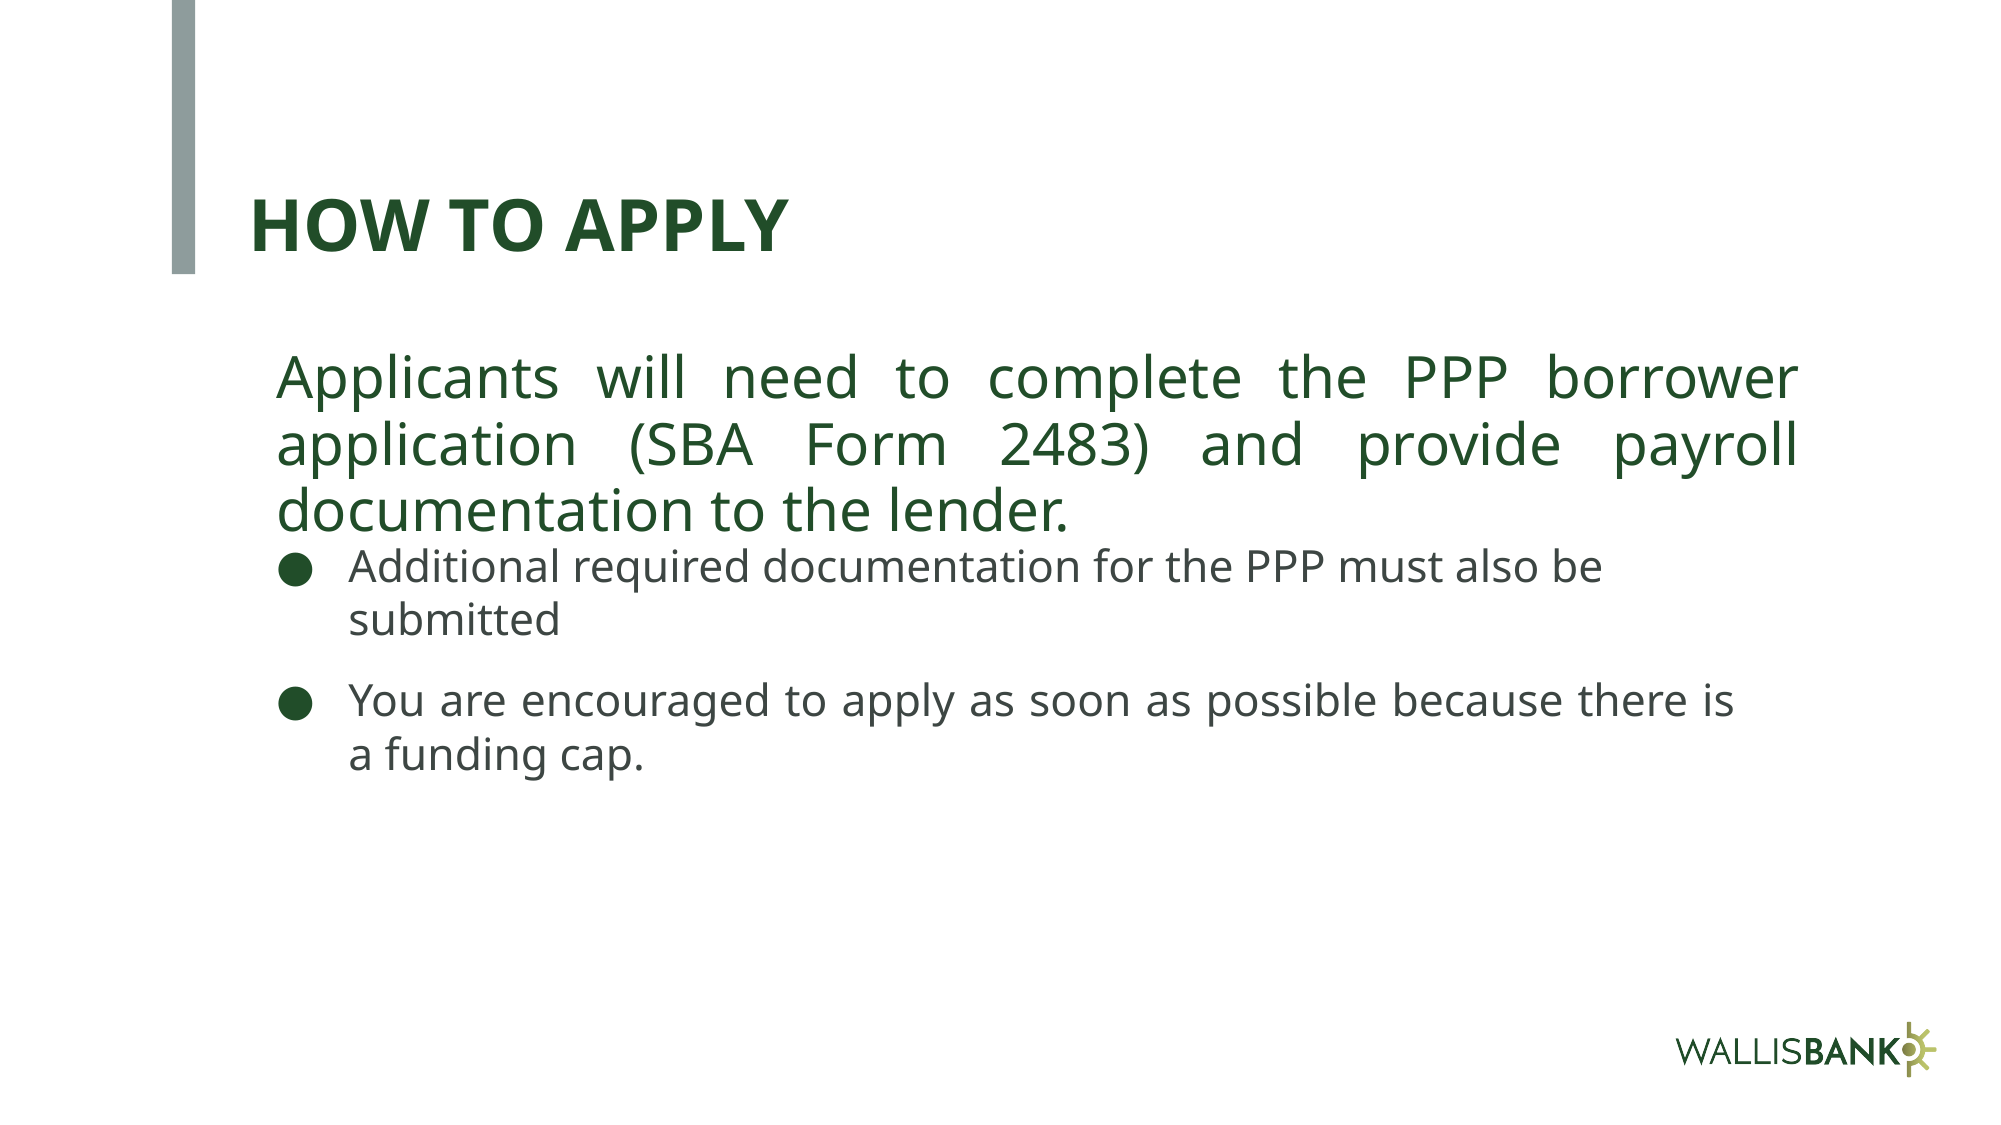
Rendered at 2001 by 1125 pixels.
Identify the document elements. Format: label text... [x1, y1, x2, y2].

text_box [171, 0, 196, 275]
text_box Additional required documentation for the PPP must also be submitted You are encouraged to apply as soon as possible because there is a funding cap. [228, 517, 1758, 914]
title HOW TO APPLY [228, 168, 2000, 294]
picture [1660, 1008, 1952, 1091]
list Applicants will need to complete the PPP borrower application (SBA Form 2483) and provide payroll documentation to the lender. [228, 323, 1820, 599]
